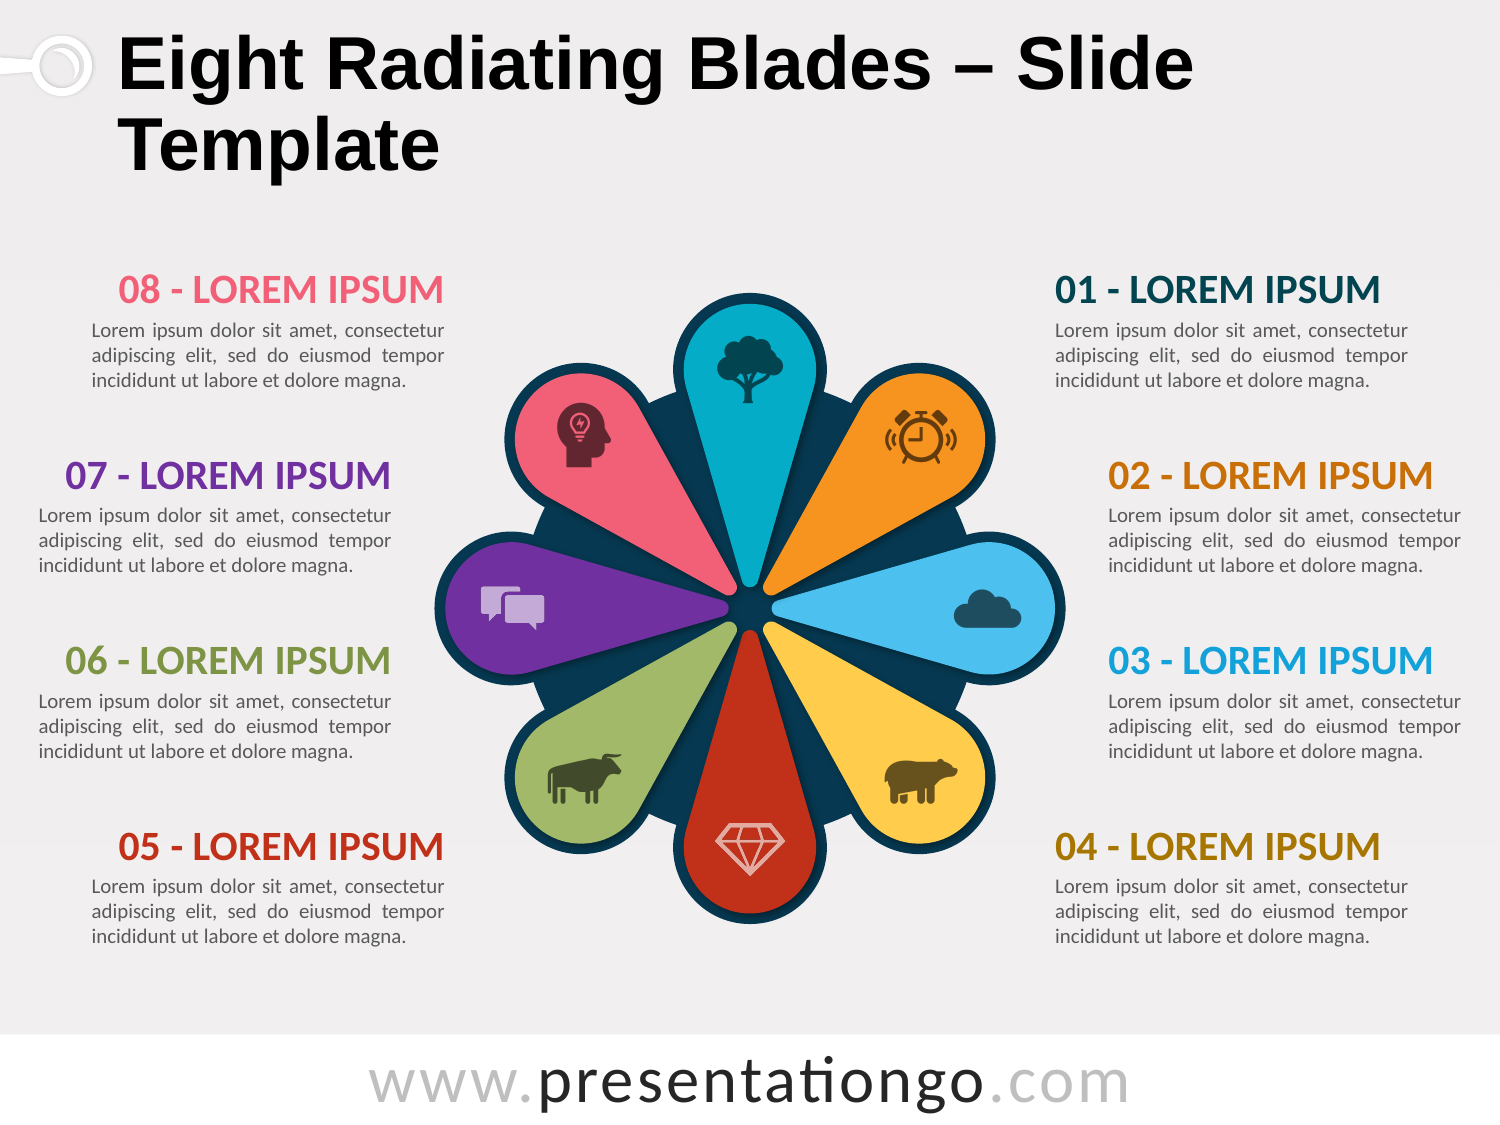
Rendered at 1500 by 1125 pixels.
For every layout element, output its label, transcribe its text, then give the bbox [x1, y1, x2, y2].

text_box [818, 509, 1066, 604]
text_box [513, 620, 738, 845]
text_box [762, 620, 987, 845]
text_box [682, 629, 818, 915]
picture [949, 570, 1026, 647]
picture [883, 398, 959, 475]
text_box [781, 678, 911, 854]
picture [546, 742, 623, 818]
title Eight Radiating Blades – Slide Template [103, 17, 1500, 139]
picture [546, 398, 622, 475]
text_box [504, 640, 687, 854]
text_box [762, 372, 987, 597]
text_box [434, 292, 827, 686]
text_box [444, 541, 730, 676]
text_box [770, 541, 1057, 676]
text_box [38, 624, 392, 771]
text_box [780, 362, 996, 548]
text_box [682, 302, 818, 589]
text_box [817, 638, 996, 764]
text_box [1055, 810, 1409, 957]
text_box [91, 810, 445, 957]
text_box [1108, 624, 1462, 771]
picture [474, 570, 551, 647]
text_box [1055, 253, 1409, 400]
picture [883, 742, 959, 818]
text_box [91, 253, 445, 400]
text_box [1108, 439, 1462, 586]
picture [712, 811, 788, 887]
picture [712, 331, 788, 407]
text_box [649, 673, 736, 923]
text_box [38, 439, 392, 586]
text_box [514, 373, 737, 596]
